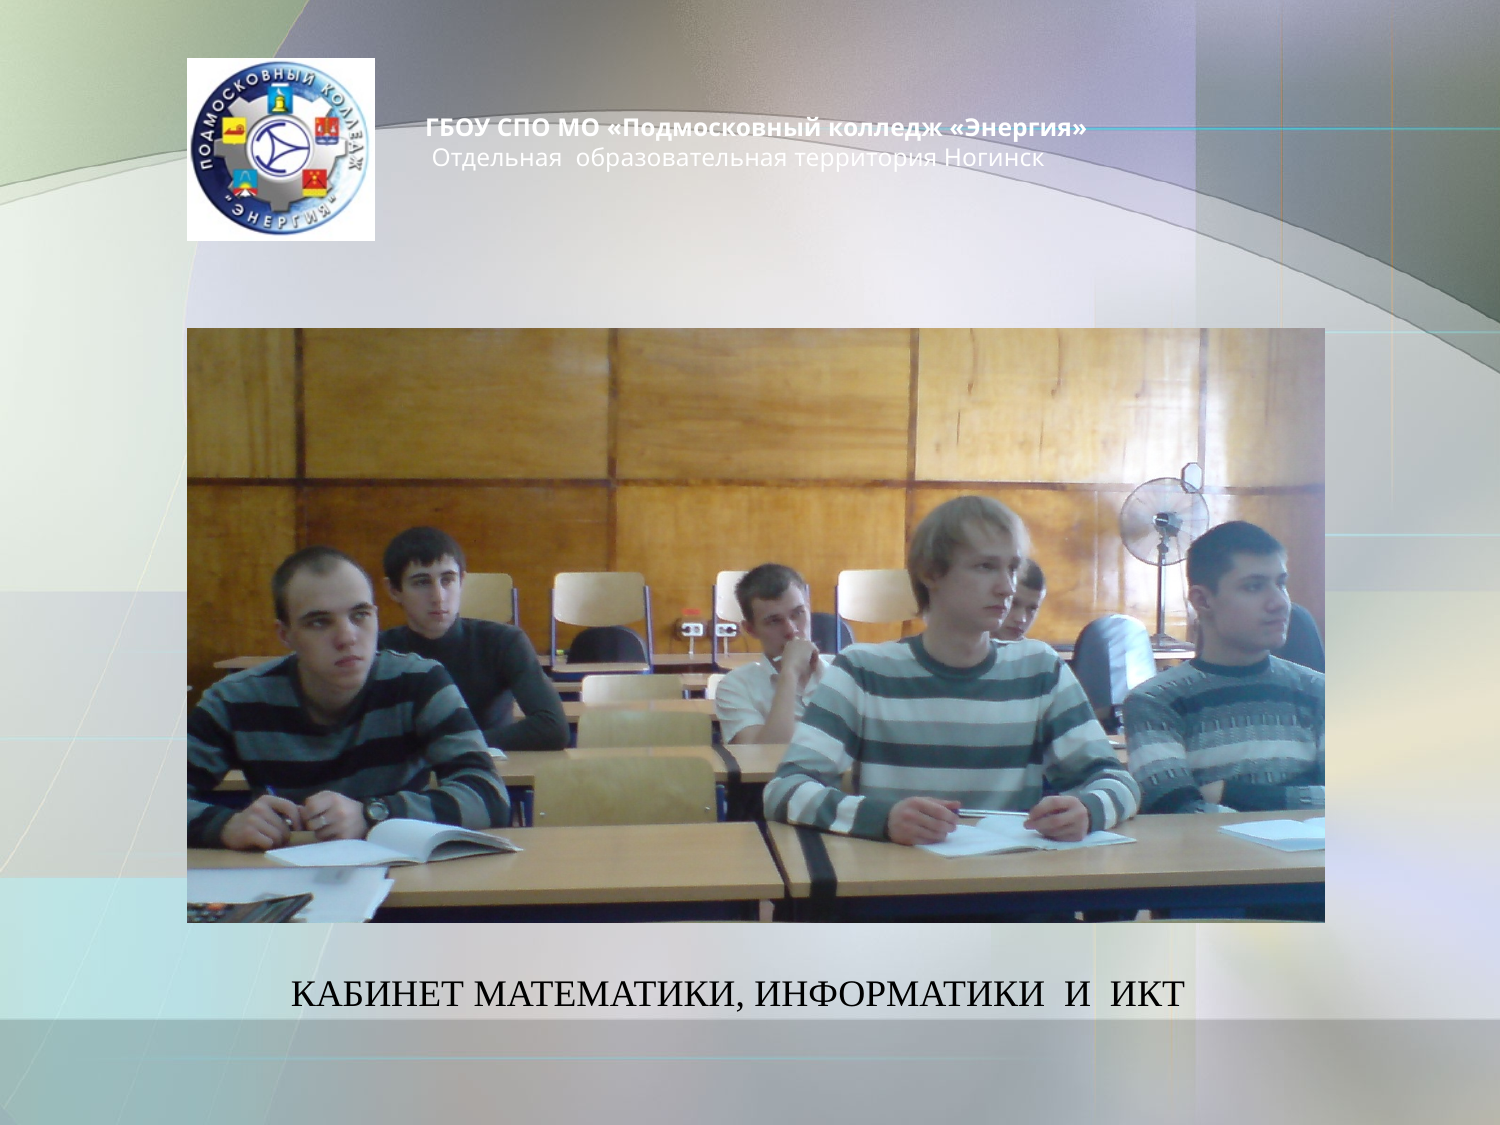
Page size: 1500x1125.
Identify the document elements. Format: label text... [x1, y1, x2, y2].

picture [0, 0, 1500, 1125]
title ГБОУ СПО МО «Подмосковный колледж «Энергия» Отдельная образовательная территория Ногинск [410, 45, 1425, 233]
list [187, 58, 376, 242]
text_box КАБИНЕТ МАТЕМАТИКИ, ИНФОРМАТИКИ И ИКТ [35, 961, 1442, 1022]
